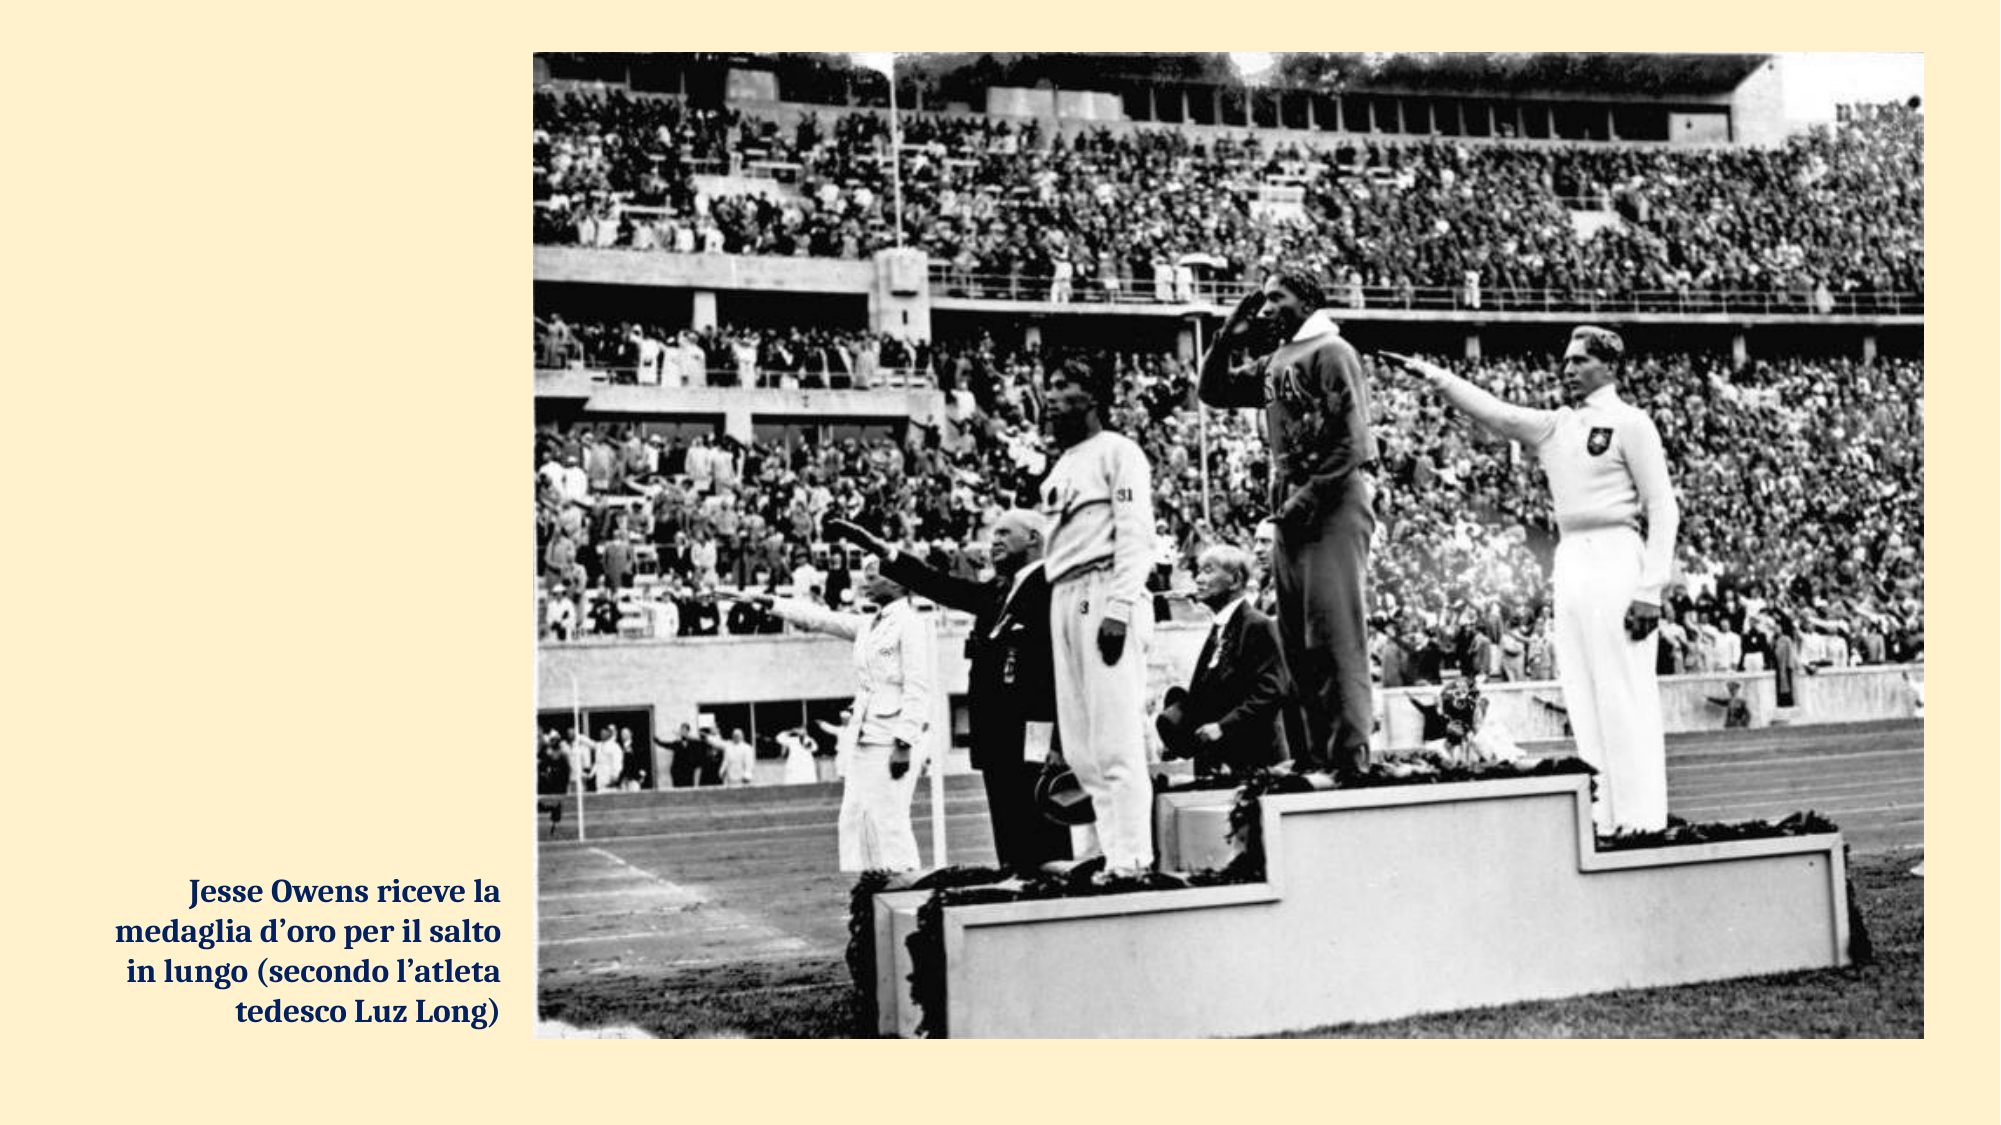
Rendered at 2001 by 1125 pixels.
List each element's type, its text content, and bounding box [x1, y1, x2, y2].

text_box Jesse Owens riceve la medaglia d’oro per il salto in lungo (secondo l’atleta tedesco Luz Long) [76, 861, 517, 1037]
picture [533, 52, 1924, 1039]
